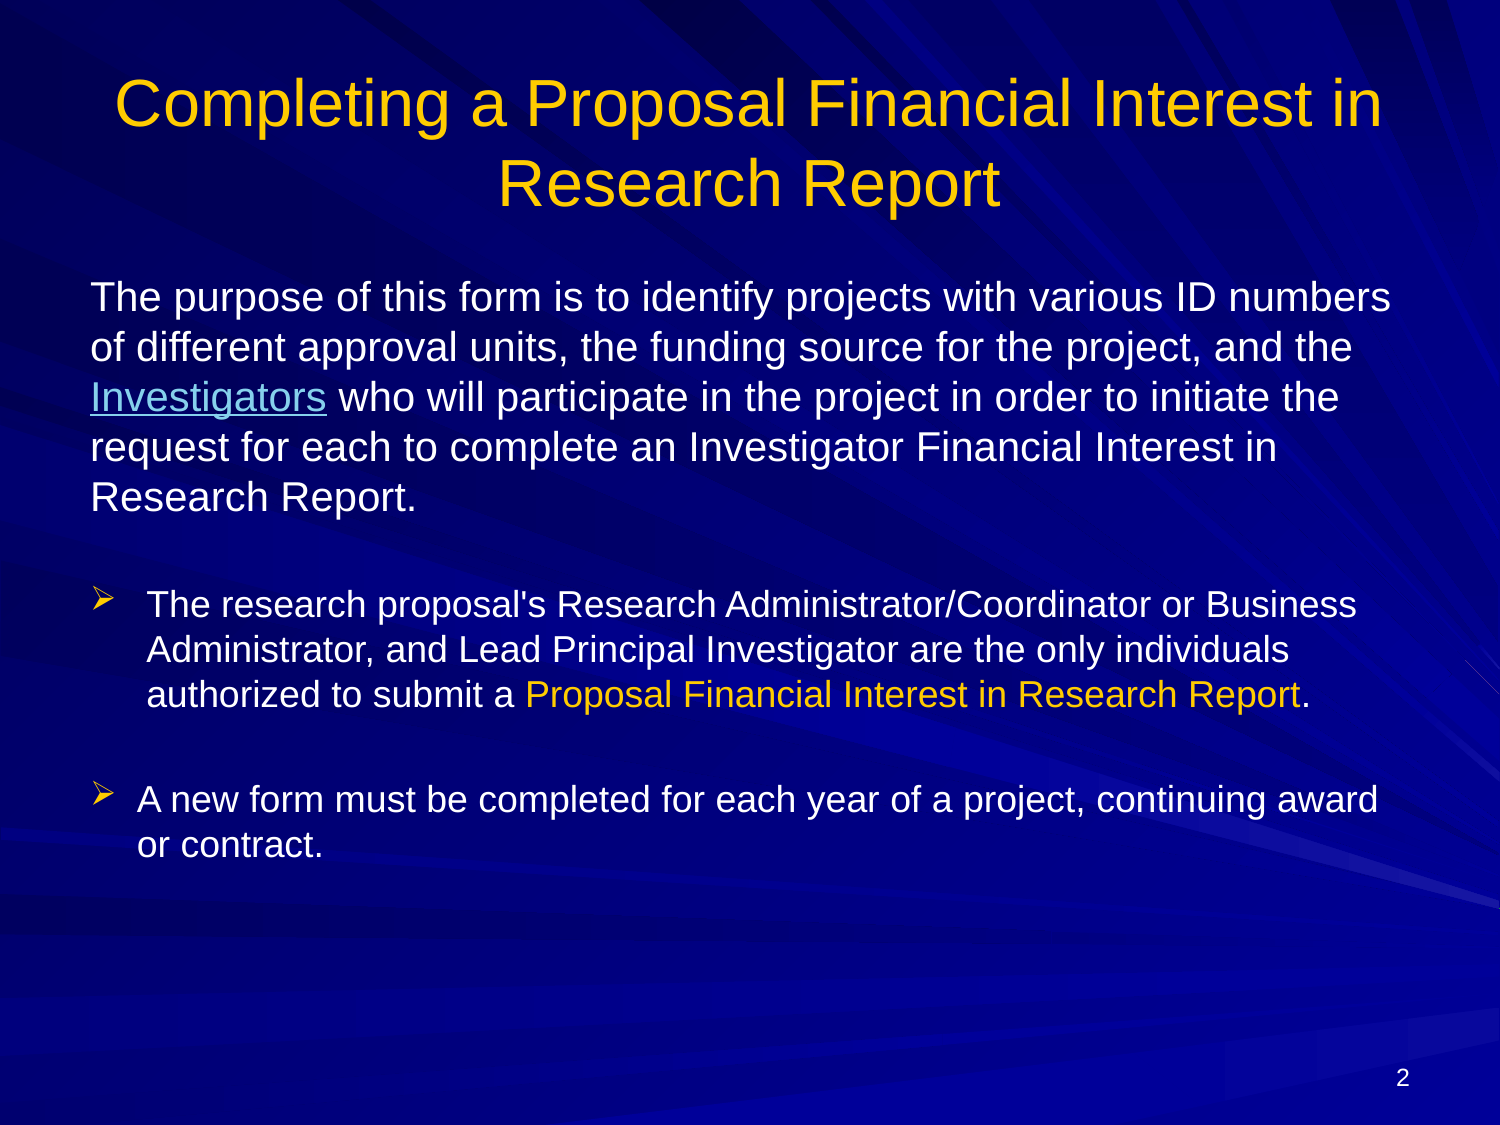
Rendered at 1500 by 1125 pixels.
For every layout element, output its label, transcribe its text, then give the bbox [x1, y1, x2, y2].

list The purpose of this form is to identify projects with various ID numbers of different approval units, the funding source for the project, and the Investigators who will participate in the project in order to initiate the request for each to complete an Investigator Financial Interest in Research Report. The research proposal's Research Administrator/Coordinator or Business Administrator, and Lead Principal Investigator are the only individuals authorized to submit a Proposal Financial Interest in Research Report. A new form must be completed for each year of a project, continuing award or contract. [74, 262, 1426, 1006]
slide_number 2 [1074, 1023, 1426, 1100]
title Completing a Proposal Financial Interest in Research Report [74, 45, 1426, 234]
